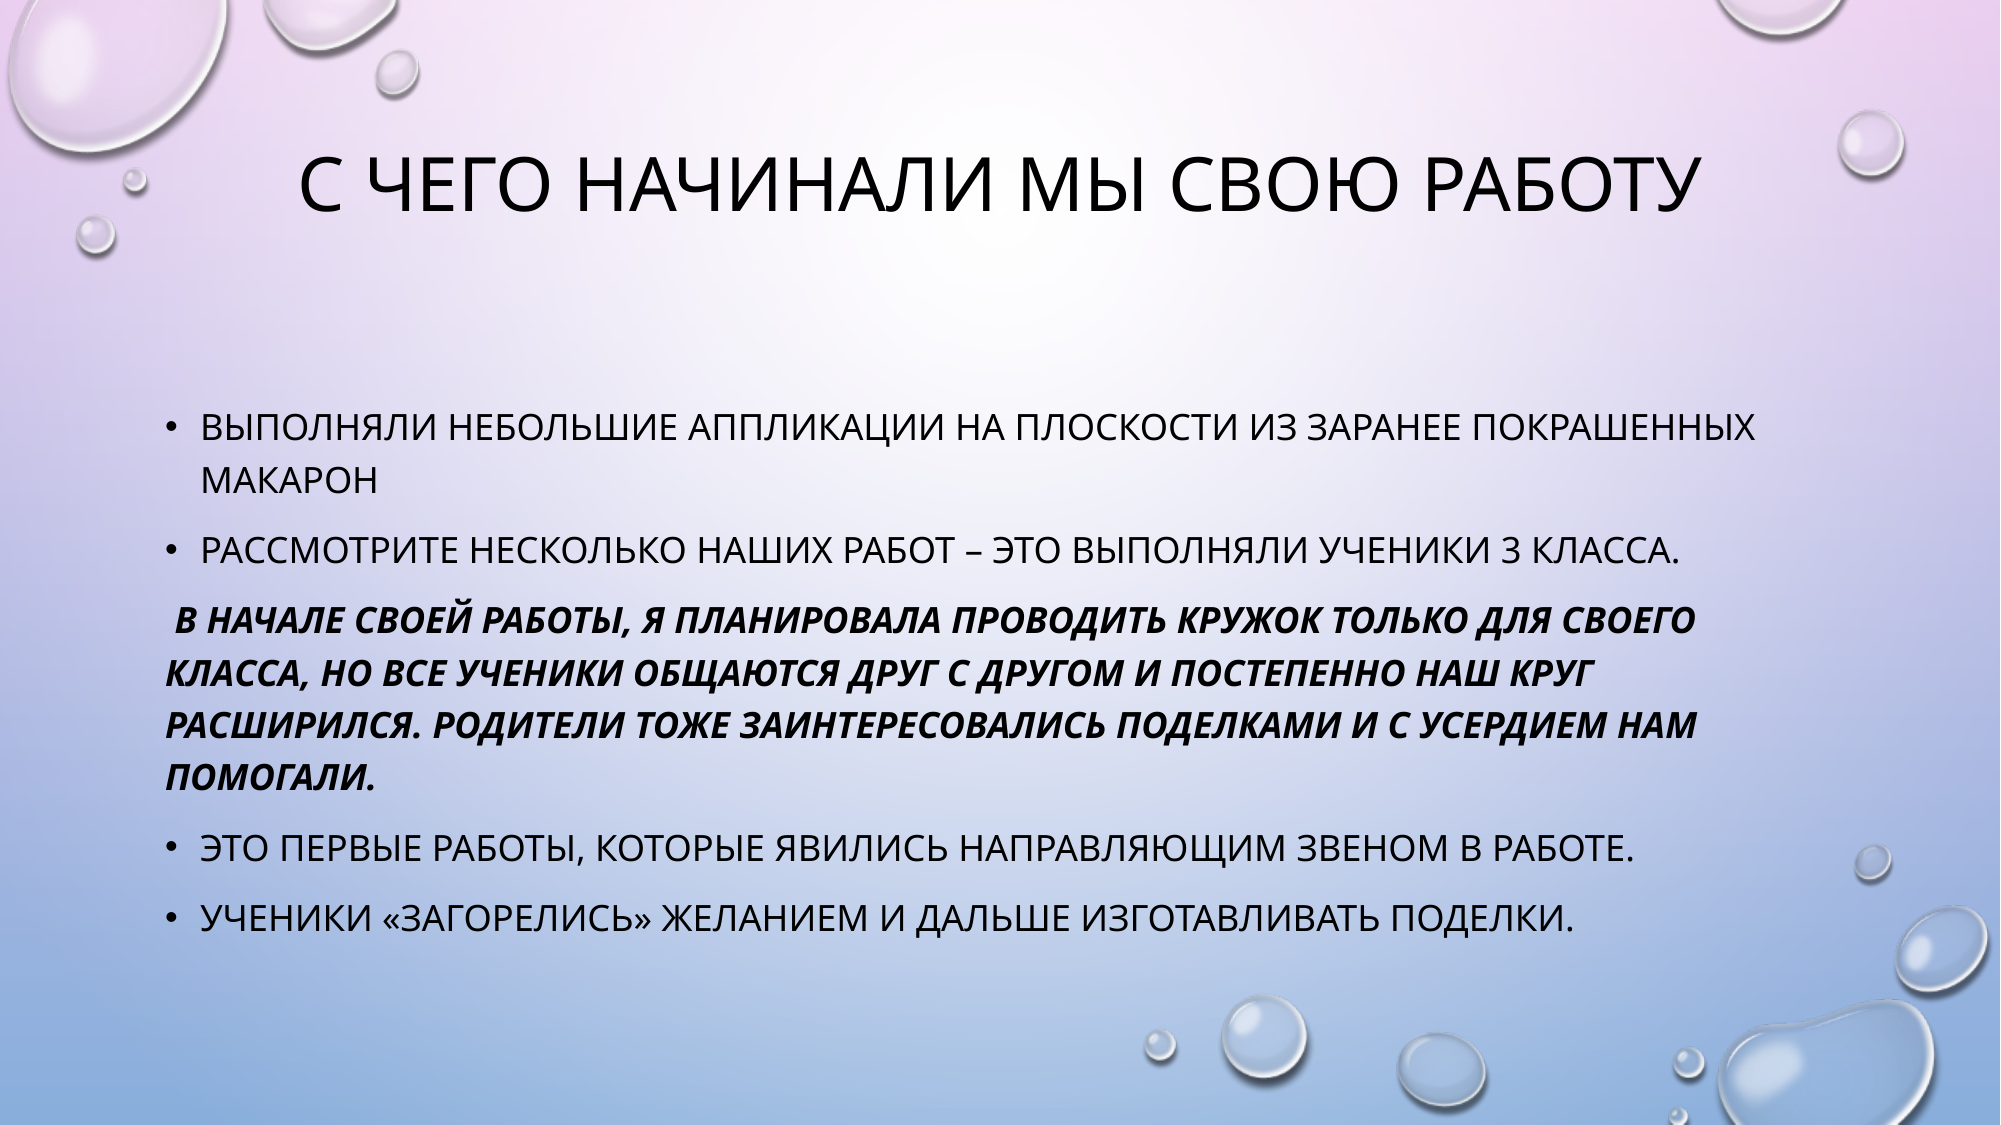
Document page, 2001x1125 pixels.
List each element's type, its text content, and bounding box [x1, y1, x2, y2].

list Выполняли небольшие аппликации на плоскости из заранее покрашенных макарон Рассмотрите несколько наших работ – это выполняли ученики 3 класса. в начале своей работы, я планировала проводить кружок только для своего класса, но все ученики общаются друг с другом и постепенно наш круг расширился. Родители тоже заинтересовались поделками и с усердием нам помогали. Это первые работы, которые явились направляющим звеном в работе. Ученики «загорелись» желанием и дальше изготавливать поделки. [150, 388, 1850, 950]
title С чего начинали мы свою работу [150, 101, 1850, 364]
picture [0, 0, 2000, 1125]
